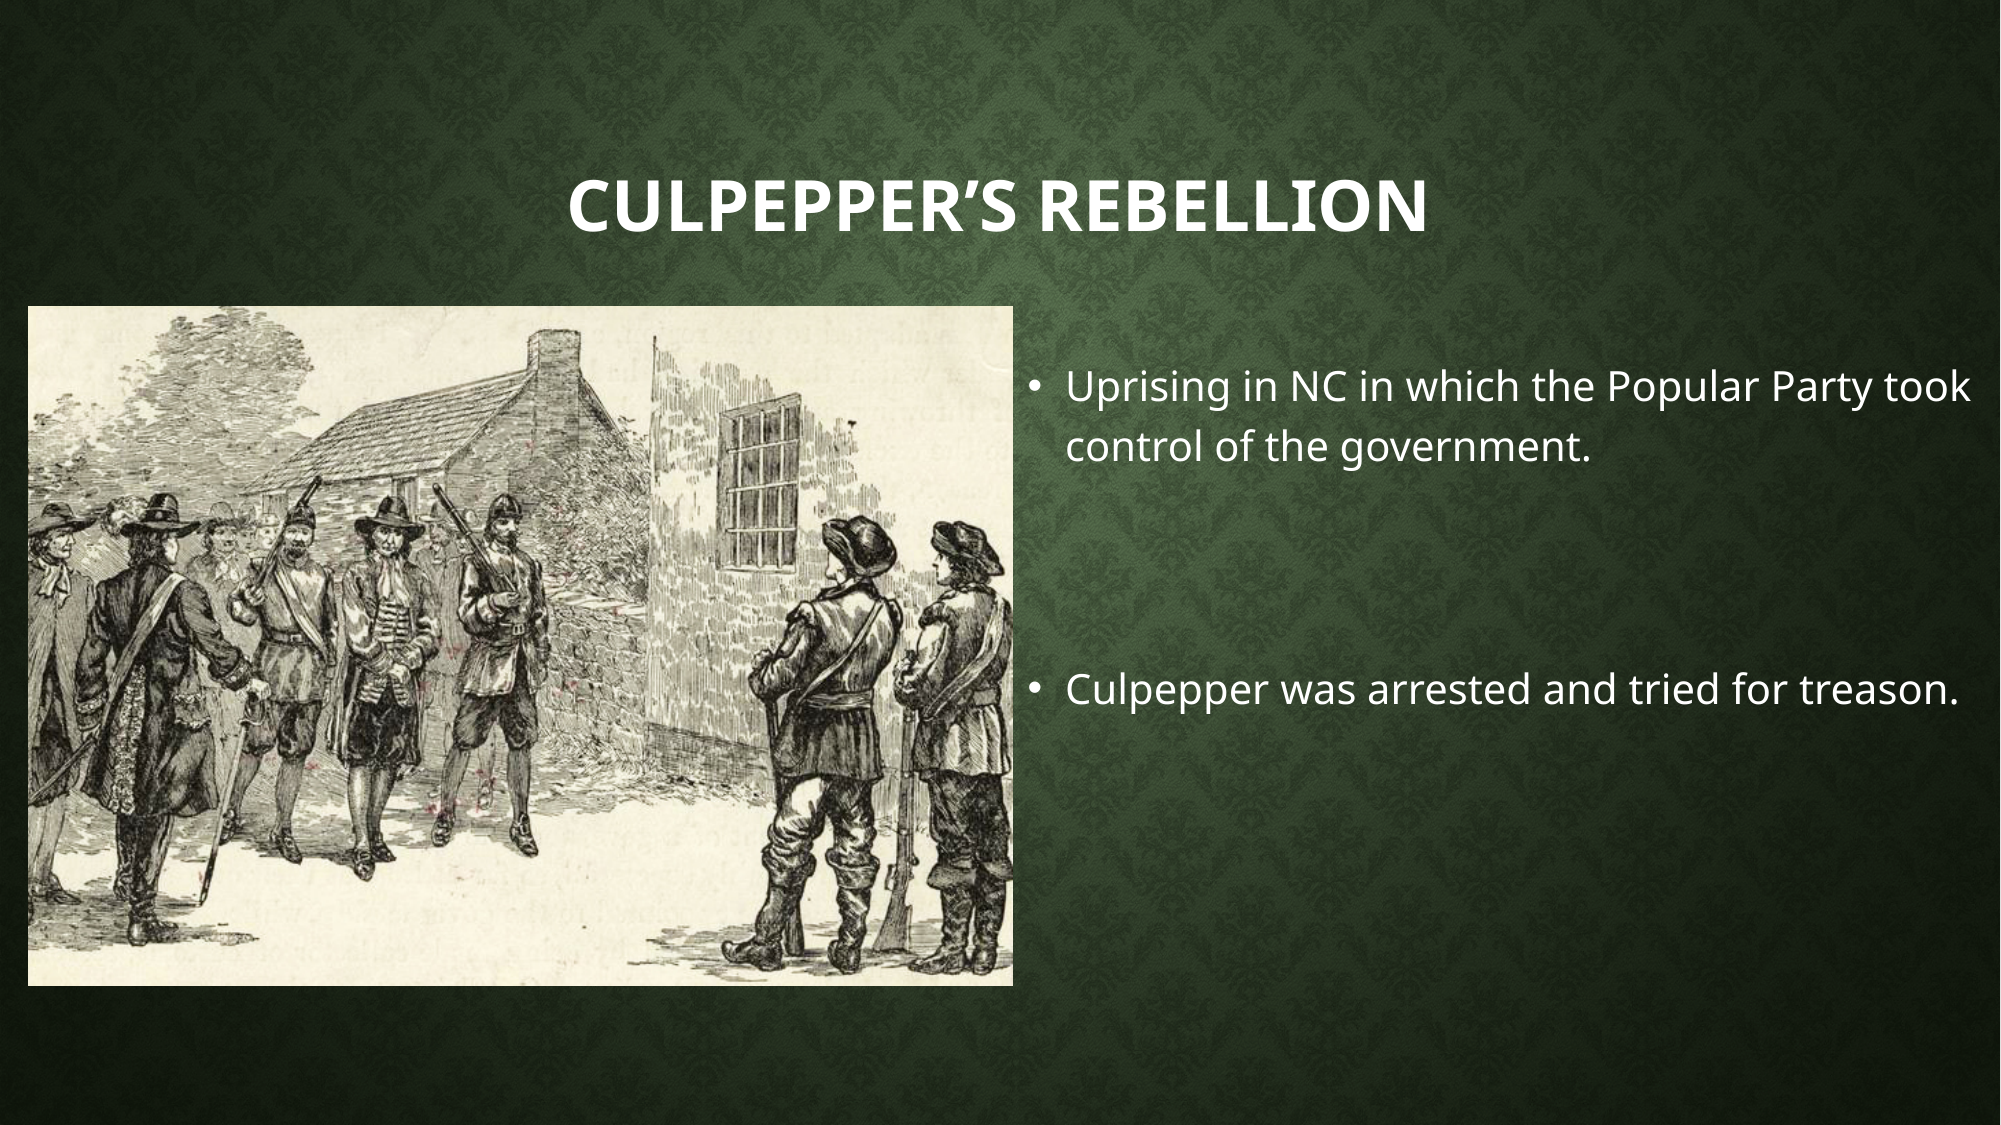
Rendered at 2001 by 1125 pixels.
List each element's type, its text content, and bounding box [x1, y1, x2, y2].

title Culpepper’s Rebellion [149, 99, 1849, 318]
picture [28, 305, 1014, 987]
list Uprising in NC in which the Popular Party took control of the government. Culpepper was arrested and tried for treason. [1012, 342, 2000, 1125]
